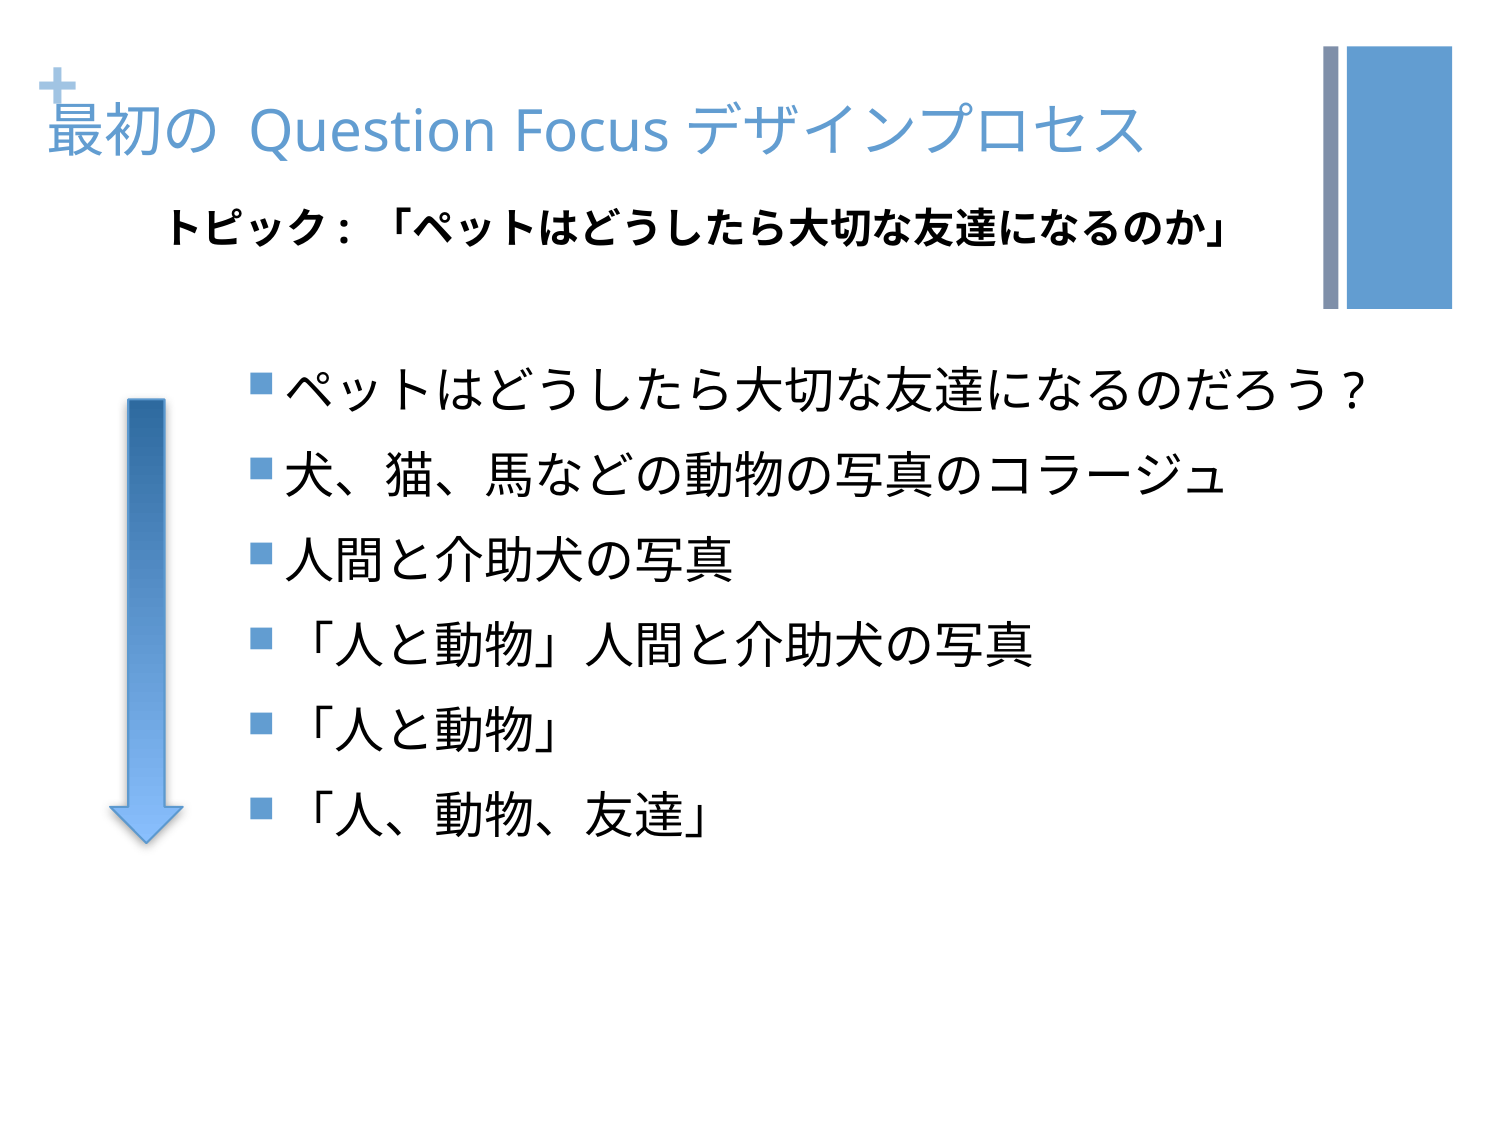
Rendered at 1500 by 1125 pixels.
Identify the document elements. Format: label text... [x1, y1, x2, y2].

list ペットはどうしたら大切な友達になるのだろう? 犬、猫、馬などの動物の写真のコラージュ 人間と介助犬の写真 「人と動物」人間と介助犬の写真 「人と動物」 「人、動物、友達」 [232, 351, 1419, 999]
text_box [109, 398, 184, 844]
title 最初の Question Focusデザインプロセス [31, 85, 1419, 249]
text_box トピック: 「ペットはどうしたら大切な友達になるのか」 [146, 193, 1362, 304]
